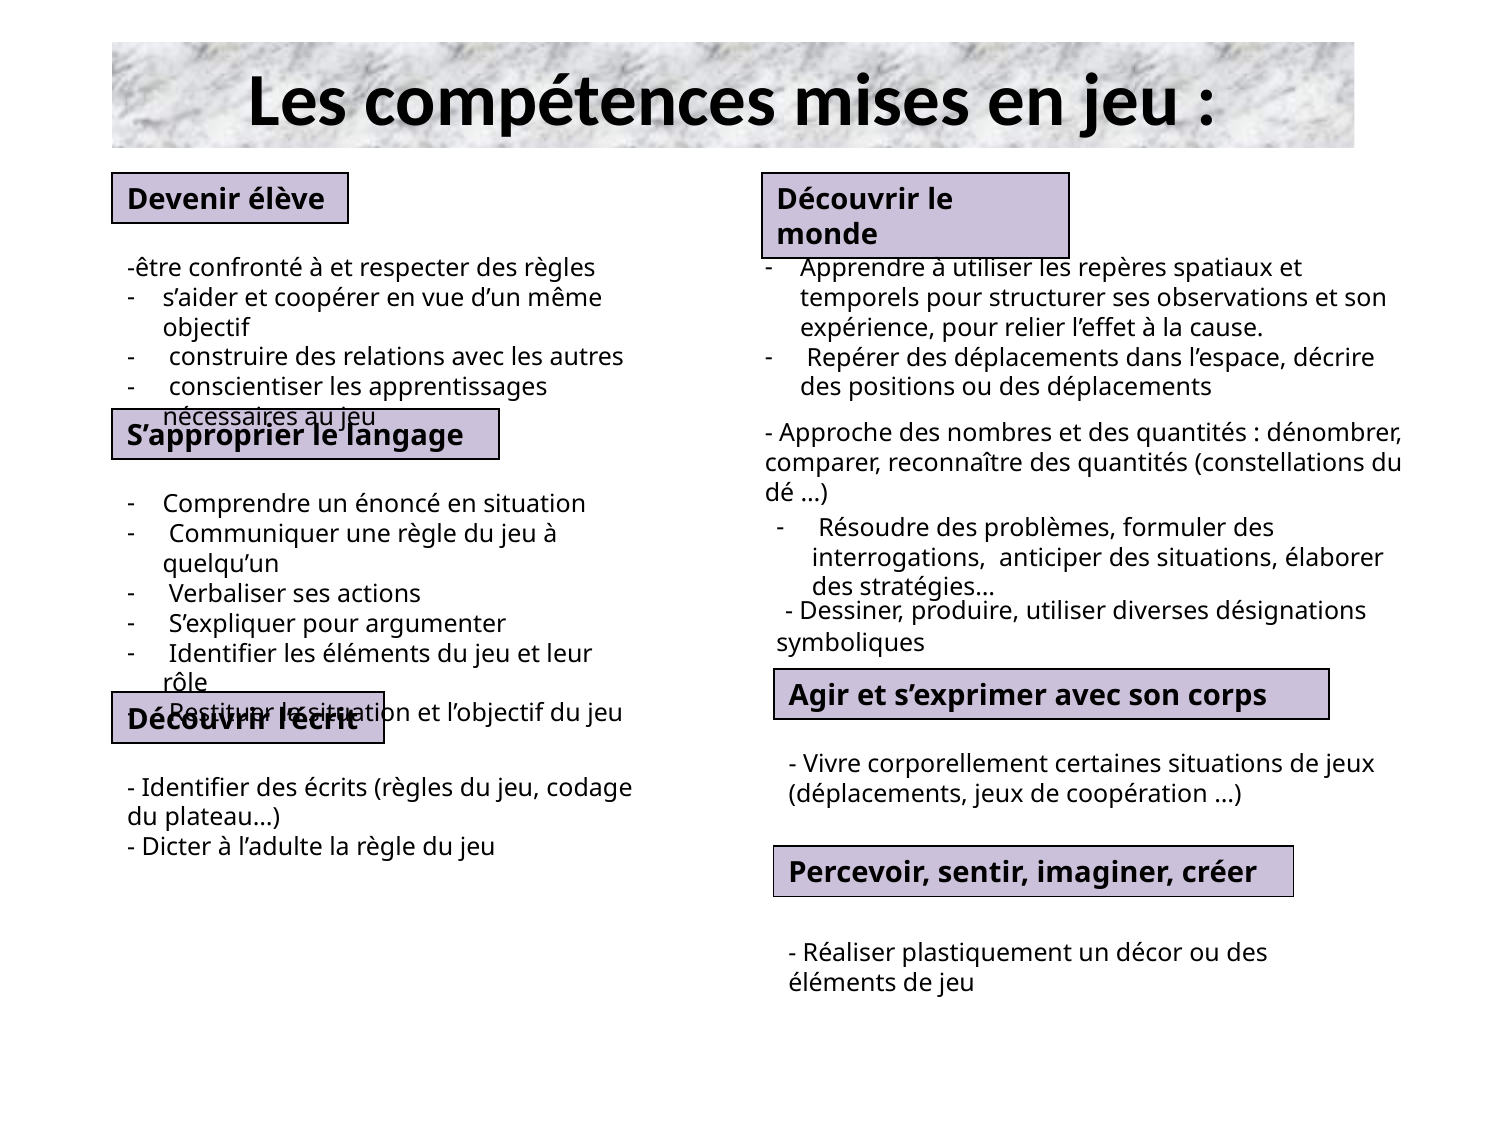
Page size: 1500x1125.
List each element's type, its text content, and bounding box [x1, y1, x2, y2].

text_box Comprendre un énoncé en situation Communiquer une règle du jeu à quelqu’un Verbaliser ses actions S’expliquer pour argumenter Identifier les éléments du jeu et leur rôle Restituer la situation et l’objectif du jeu [112, 479, 656, 735]
text_box Devenir élève [112, 172, 349, 223]
text_box Les compétences mises en jeu : [112, 42, 1355, 148]
text_box Percevoir, sentir, imaginer, créer [773, 846, 1294, 897]
text_box Agir et s’exprimer avec son corps [773, 668, 1329, 719]
text_box - Dessiner, produire, utiliser diverses désignations symboliques [761, 574, 1477, 665]
text_box Découvrir le monde [761, 172, 1069, 243]
text_box S’approprier le langage [112, 439, 499, 460]
text_box - Identifier des écrits (règles du jeu, codage du plateau…) - Dicter à l’adulte la règle du jeu [112, 763, 656, 869]
text_box - Vivre corporellement certaines situations de jeux (déplacements, jeux de coopération …) [773, 739, 1436, 815]
text_box -être confronté à et respecter des règles s’aider et coopérer en vue d’un même objectif construire des relations avec les autres conscientiser les apprentissages nécessaires au jeu [112, 243, 703, 439]
text_box - Réaliser plastiquement un décor ou des éléments de jeu [773, 928, 1376, 1004]
text_box Découvrir l’écrit [112, 735, 384, 743]
text_box Apprendre à utiliser les repères spatiaux et temporels pour structurer ses observations et son expérience, pour relier l’effet à la cause. Repérer des déplacements dans l’espace, décrire des positions ou des déplacements [750, 243, 1430, 409]
text_box Résoudre des problèmes, formuler des interrogations, anticiper des situations, élaborer des stratégies… [761, 503, 1442, 574]
text_box - Approche des nombres et des quantités : dénombrer, comparer, reconnaître des quantités (constellations du dé …) [750, 409, 1430, 514]
